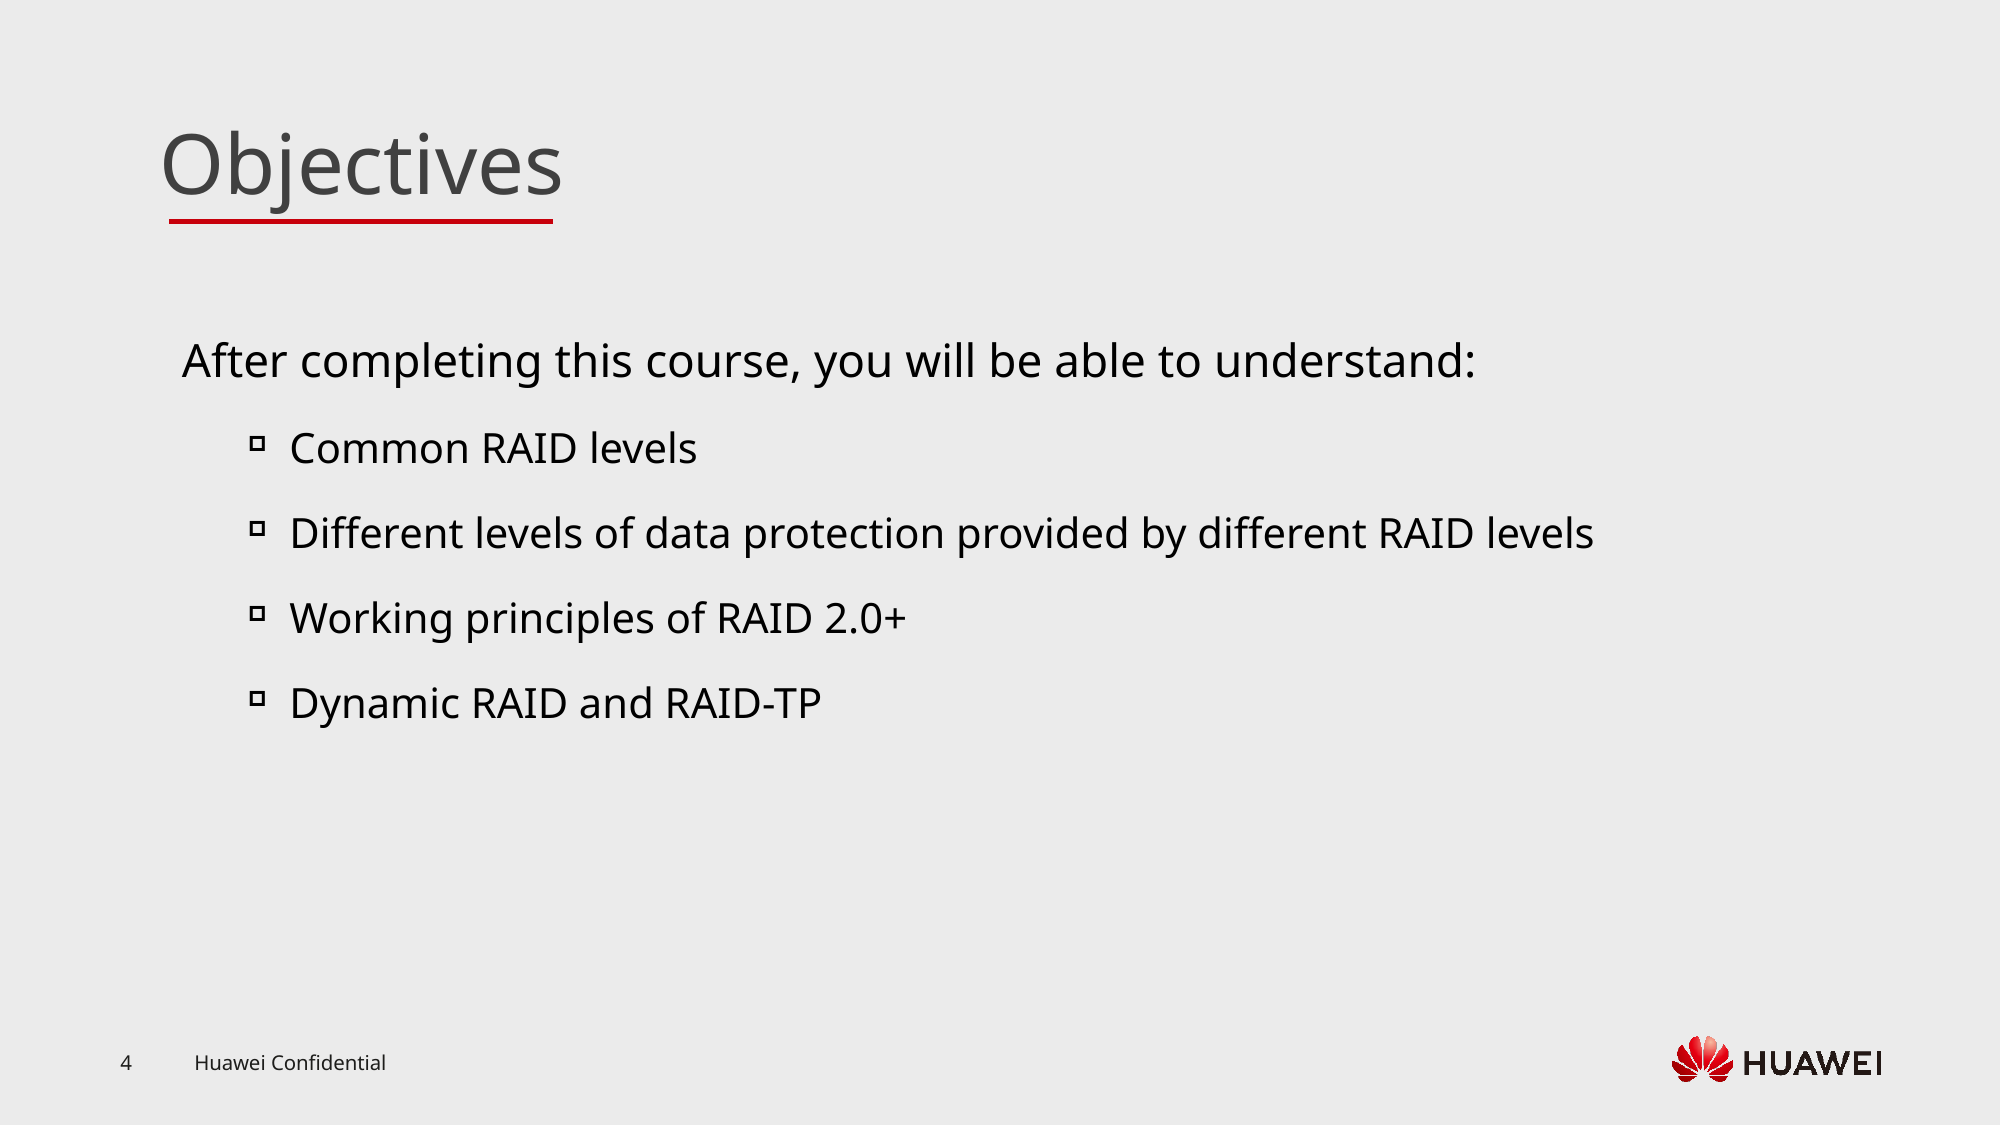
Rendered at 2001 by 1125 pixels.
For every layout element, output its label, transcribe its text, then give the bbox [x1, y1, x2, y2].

list After completing this course, you will be able to understand: Common RAID levels Different levels of data protection provided by different RAID levels Working principles of RAID 2.0+ Dynamic RAID and RAID-TP [167, 302, 1833, 973]
picture [1672, 1036, 1881, 1082]
